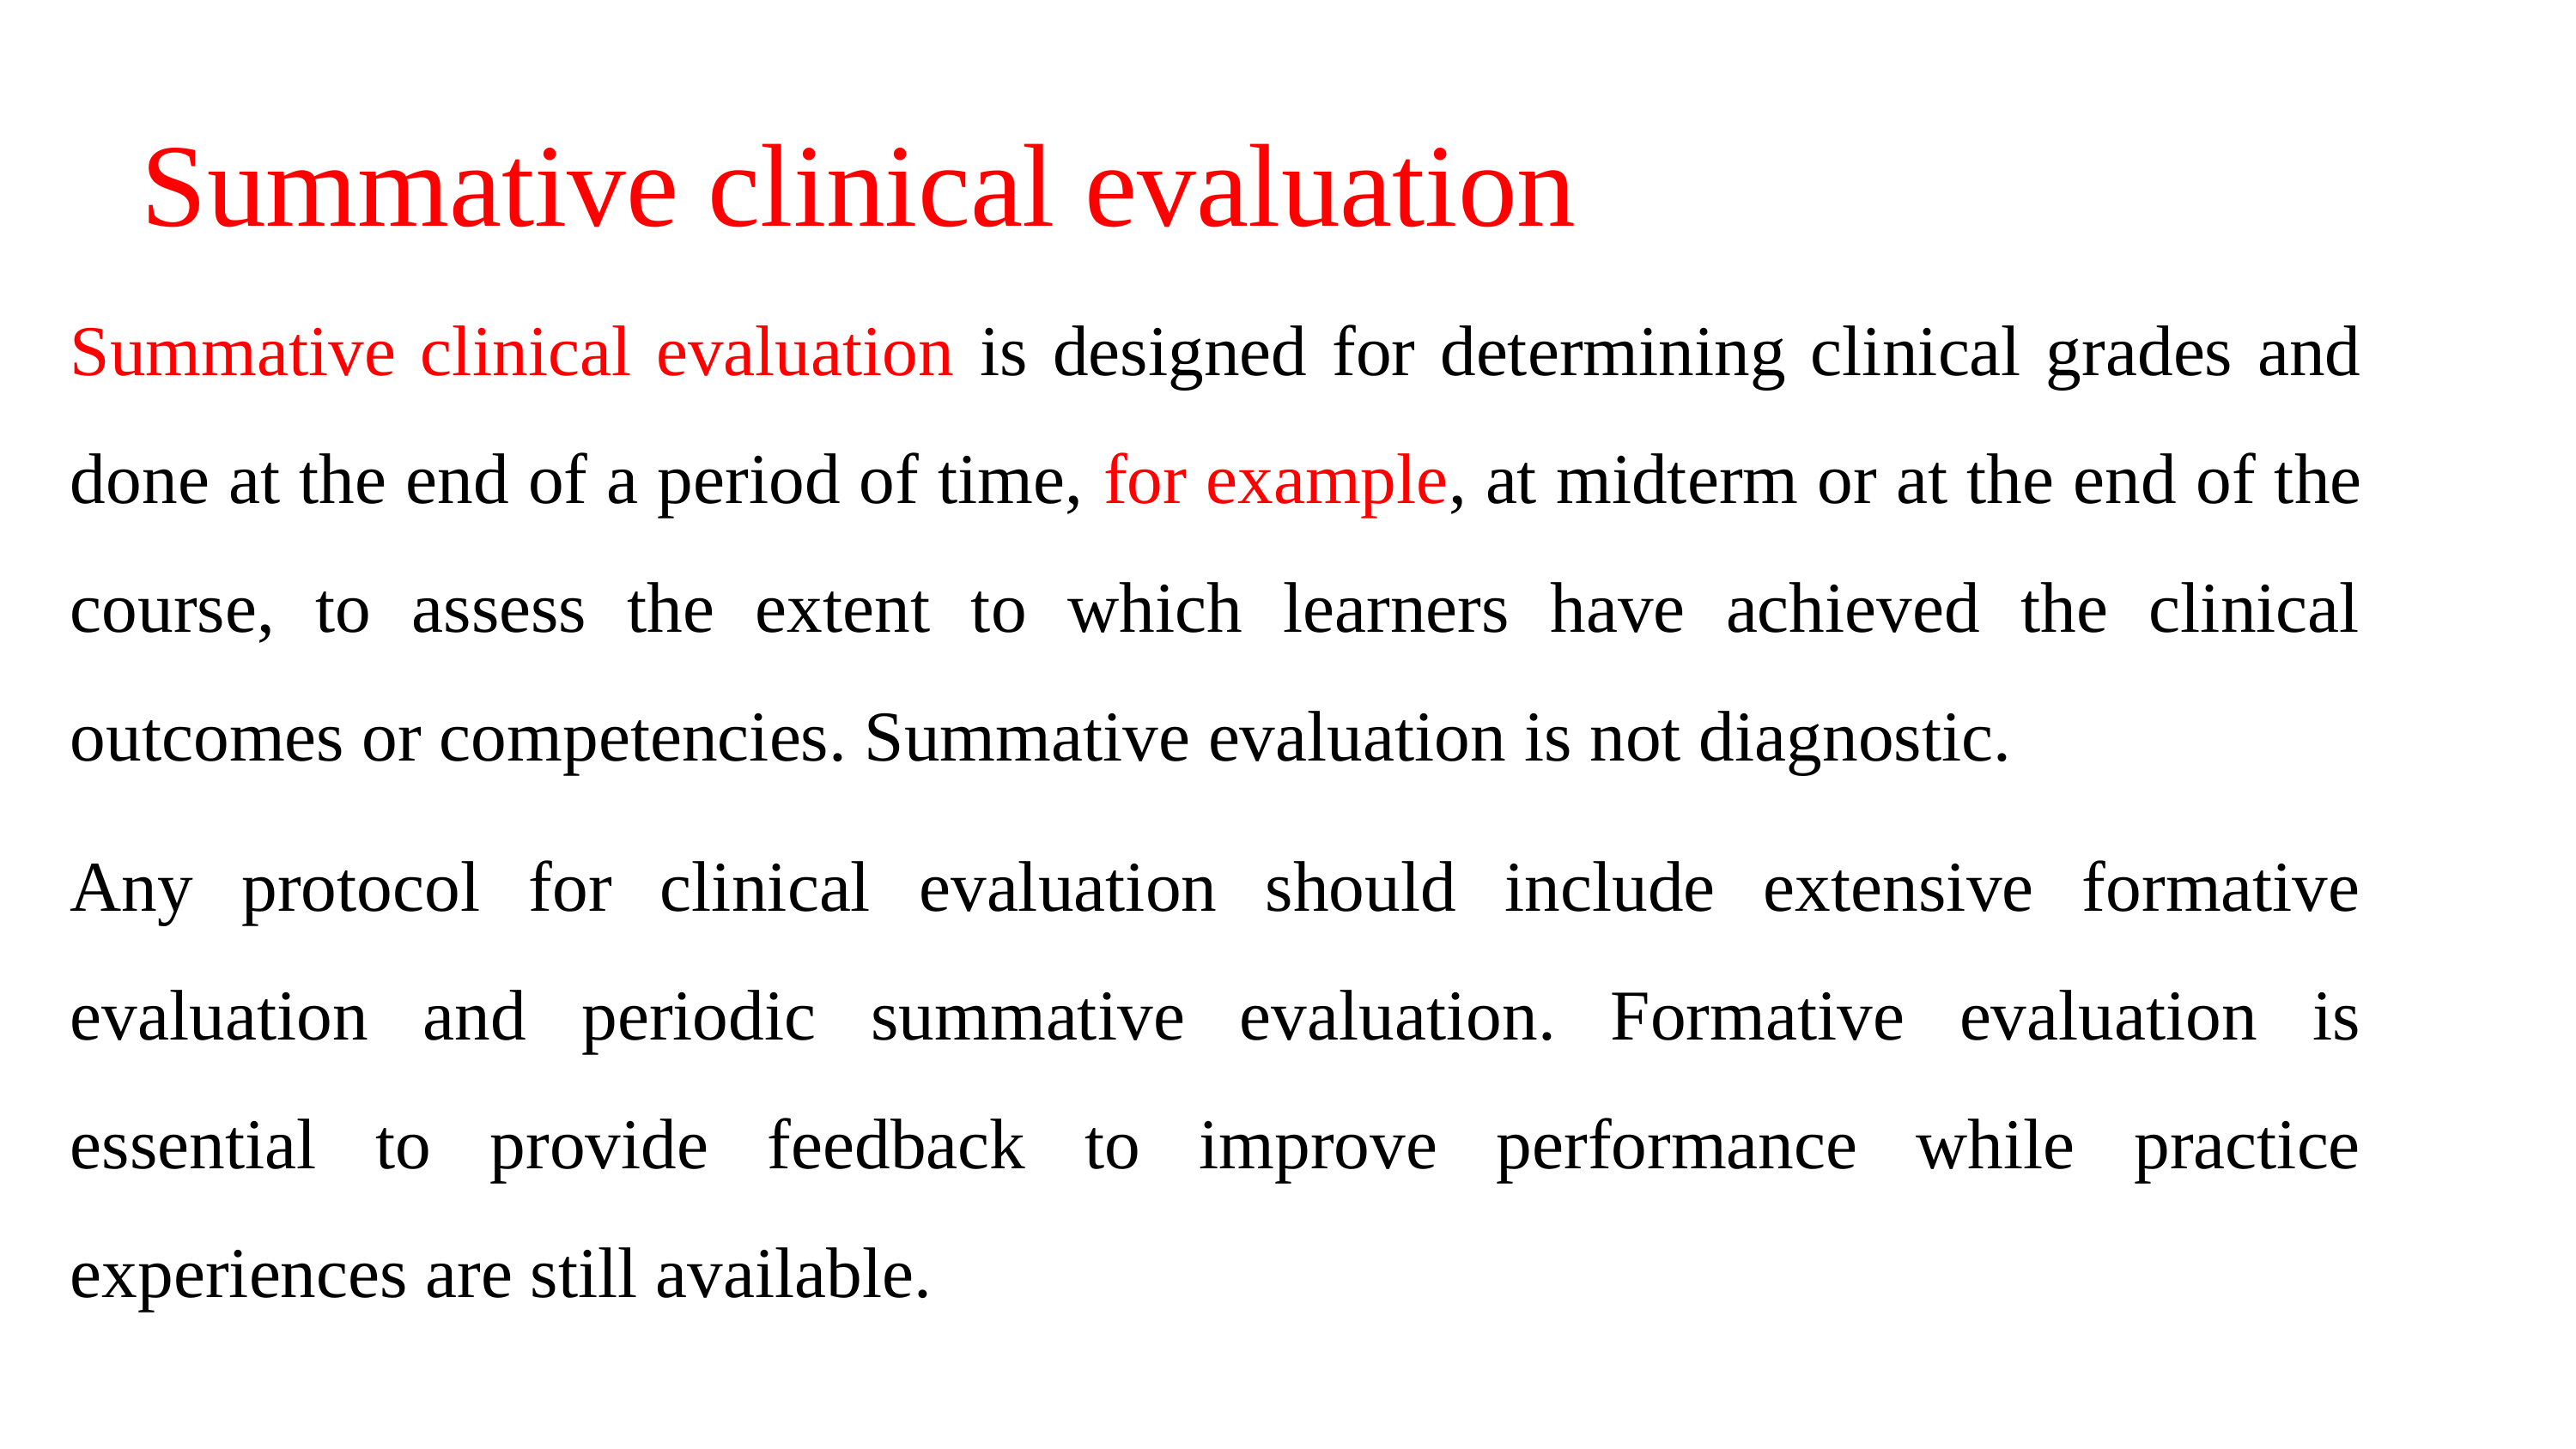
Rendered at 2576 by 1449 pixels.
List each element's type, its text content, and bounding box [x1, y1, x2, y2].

list Summative clinical evaluation is designed for determining clinical grades and done at the end of a period of time, for example, at midterm or at the end of the course, to assess the extent to which learners have achieved the clinical outcomes or competencies. Summative evaluation is not diagnostic. Any protocol for clinical evaluation should include extensive formative evaluation and periodic summative evaluation. Formative evaluation is essential to provide feedback to improve performance while practice experiences are still available. [57, 254, 2377, 1366]
title Summative clinical evaluation [128, 58, 2448, 300]
